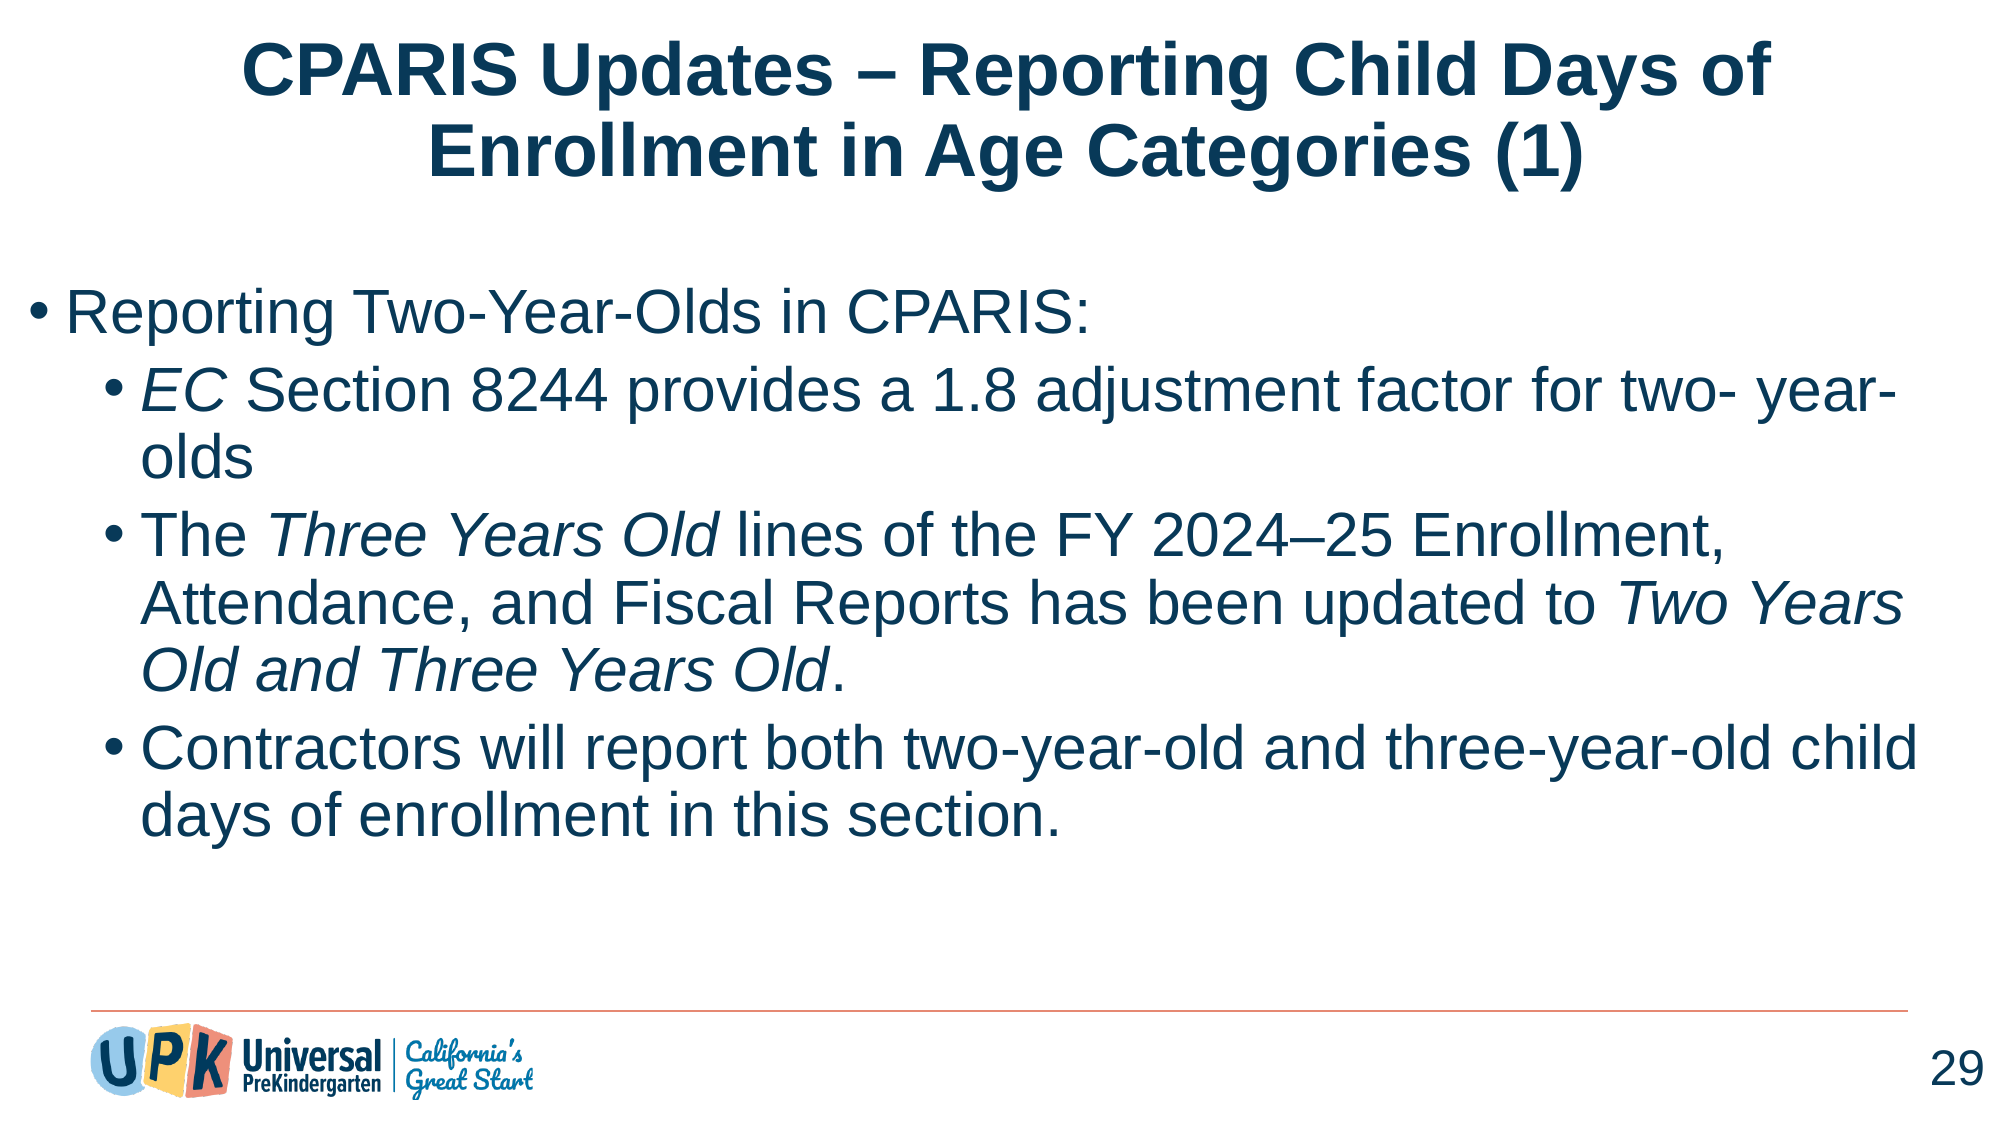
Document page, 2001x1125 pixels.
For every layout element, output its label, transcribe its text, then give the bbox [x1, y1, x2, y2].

title CPARIS Updates – Reporting Child Days of Enrollment in Age Categories (1) [57, 2, 1958, 221]
slide_number 29 [1550, 1035, 2000, 1096]
list Reporting Two-Year-Olds in CPARIS: EC Section 8244 provides a 1.8 adjustment factor for two- year-olds The Three Years Old lines of the FY 2024–25 Enrollment, Attendance, and Fiscal Reports has been updated to Two Years Old and Three Years Old. Contractors will report both two-year-old and three-year-old child days of enrollment in this section. [13, 272, 2000, 1066]
